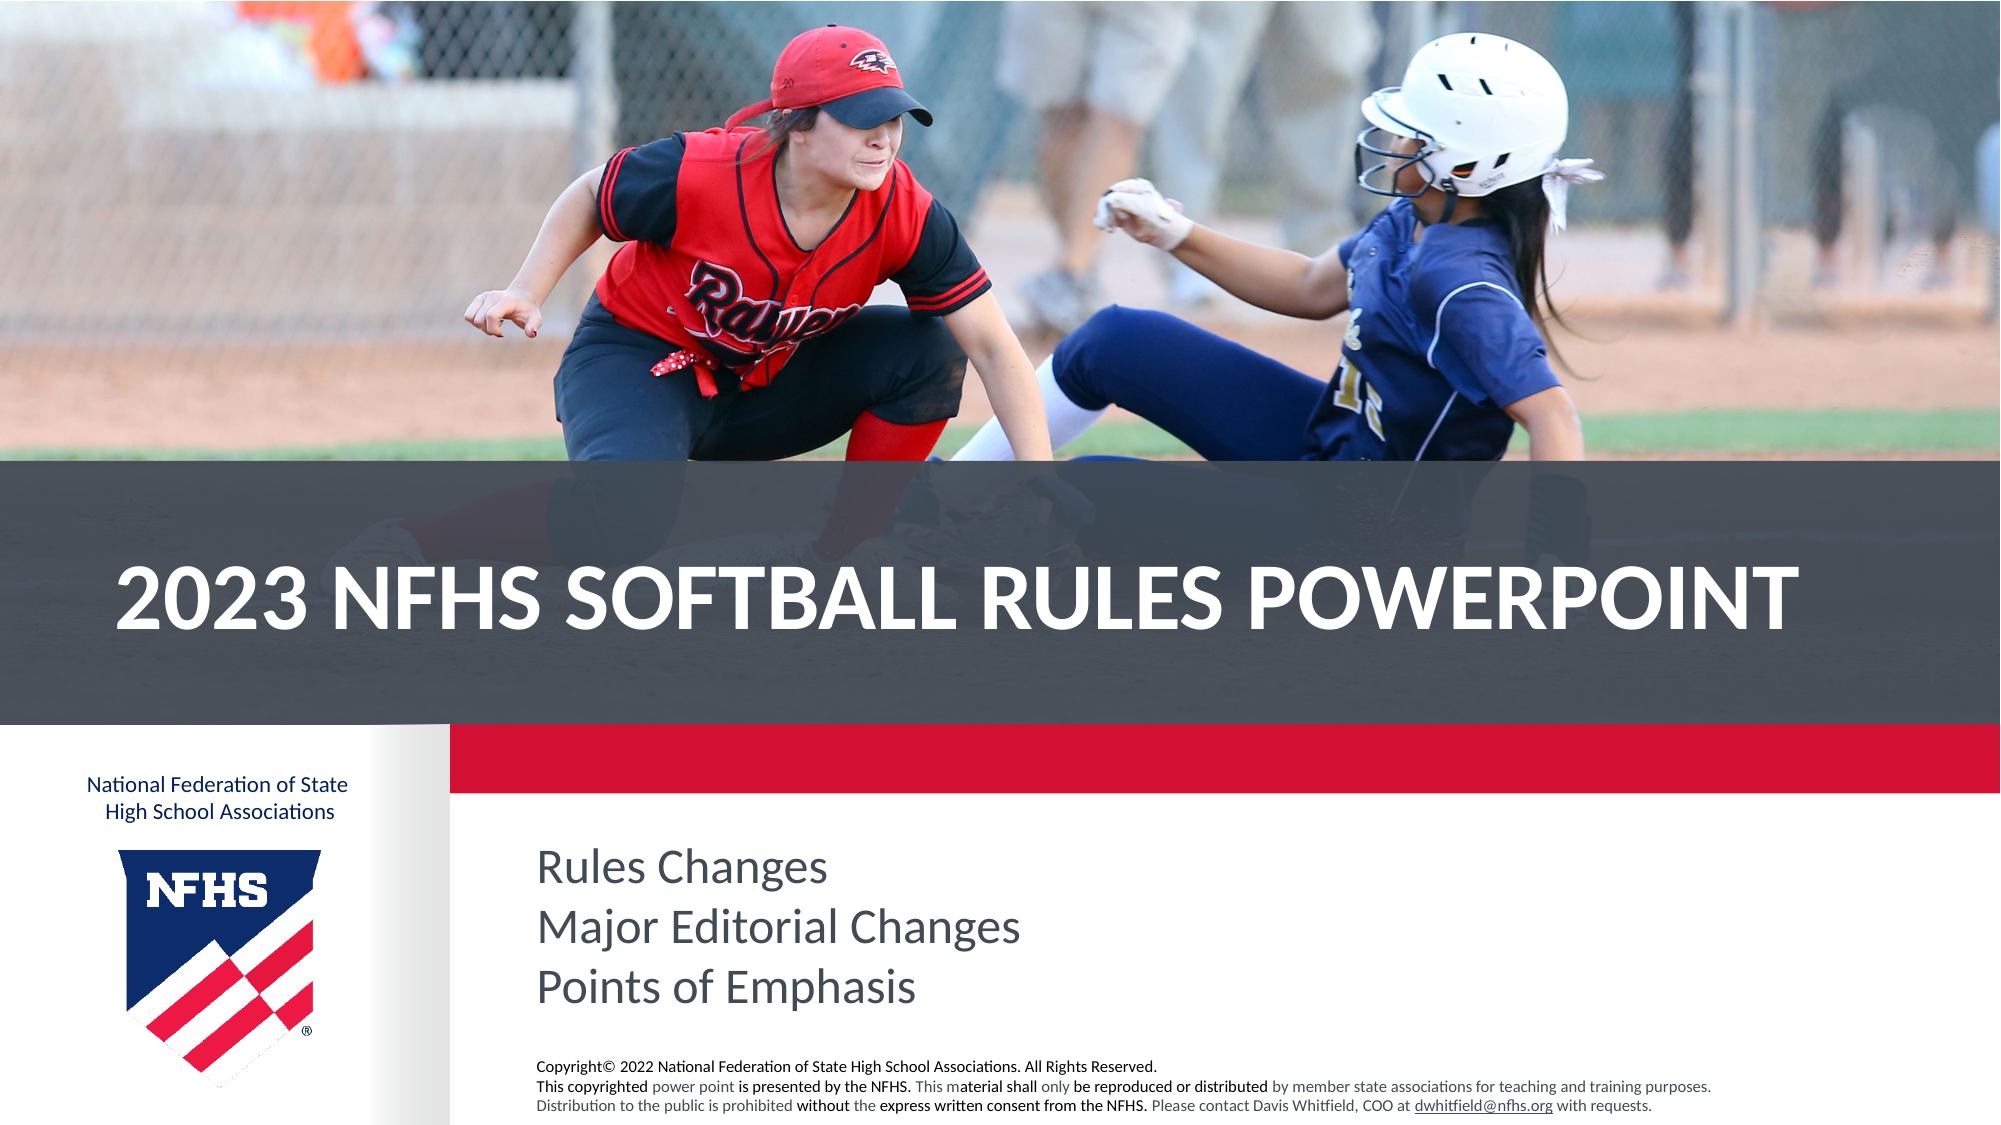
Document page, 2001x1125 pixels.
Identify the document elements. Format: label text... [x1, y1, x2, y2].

subtitle Rules Changes Major Editorial Changes Points of Emphasis [521, 825, 1970, 1036]
picture [118, 850, 321, 1088]
picture [0, 1, 2000, 460]
title 2023 NFHS Softball Rules PowerPoint [99, 506, 1954, 711]
